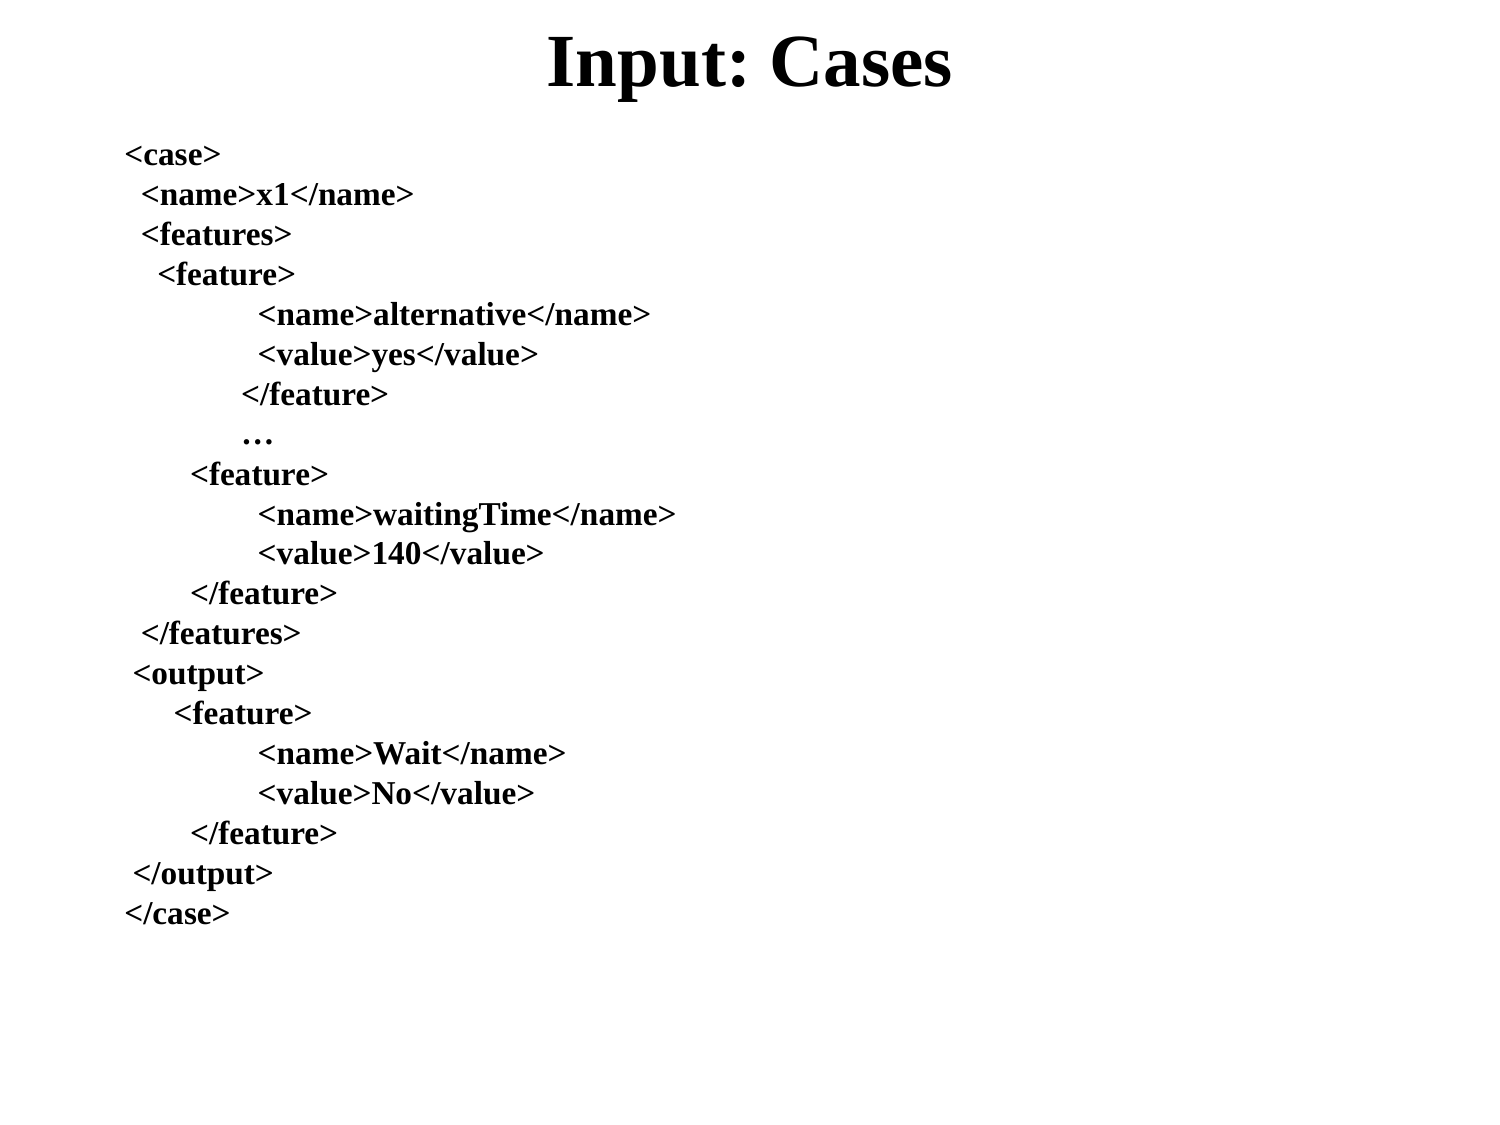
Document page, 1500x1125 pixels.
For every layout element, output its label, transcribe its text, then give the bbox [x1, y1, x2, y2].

title Input: Cases [112, 0, 1388, 151]
text_box <case> <name>x1</name> <features> <feature> <name>alternative</name> <value>yes</value> </feature> … <feature> <name>waitingTime</name> <value>140</value> </feature> </features> <output> <feature> <name>Wait</name> <value>No</value> </feature> </output> </case> [76, 124, 693, 979]
